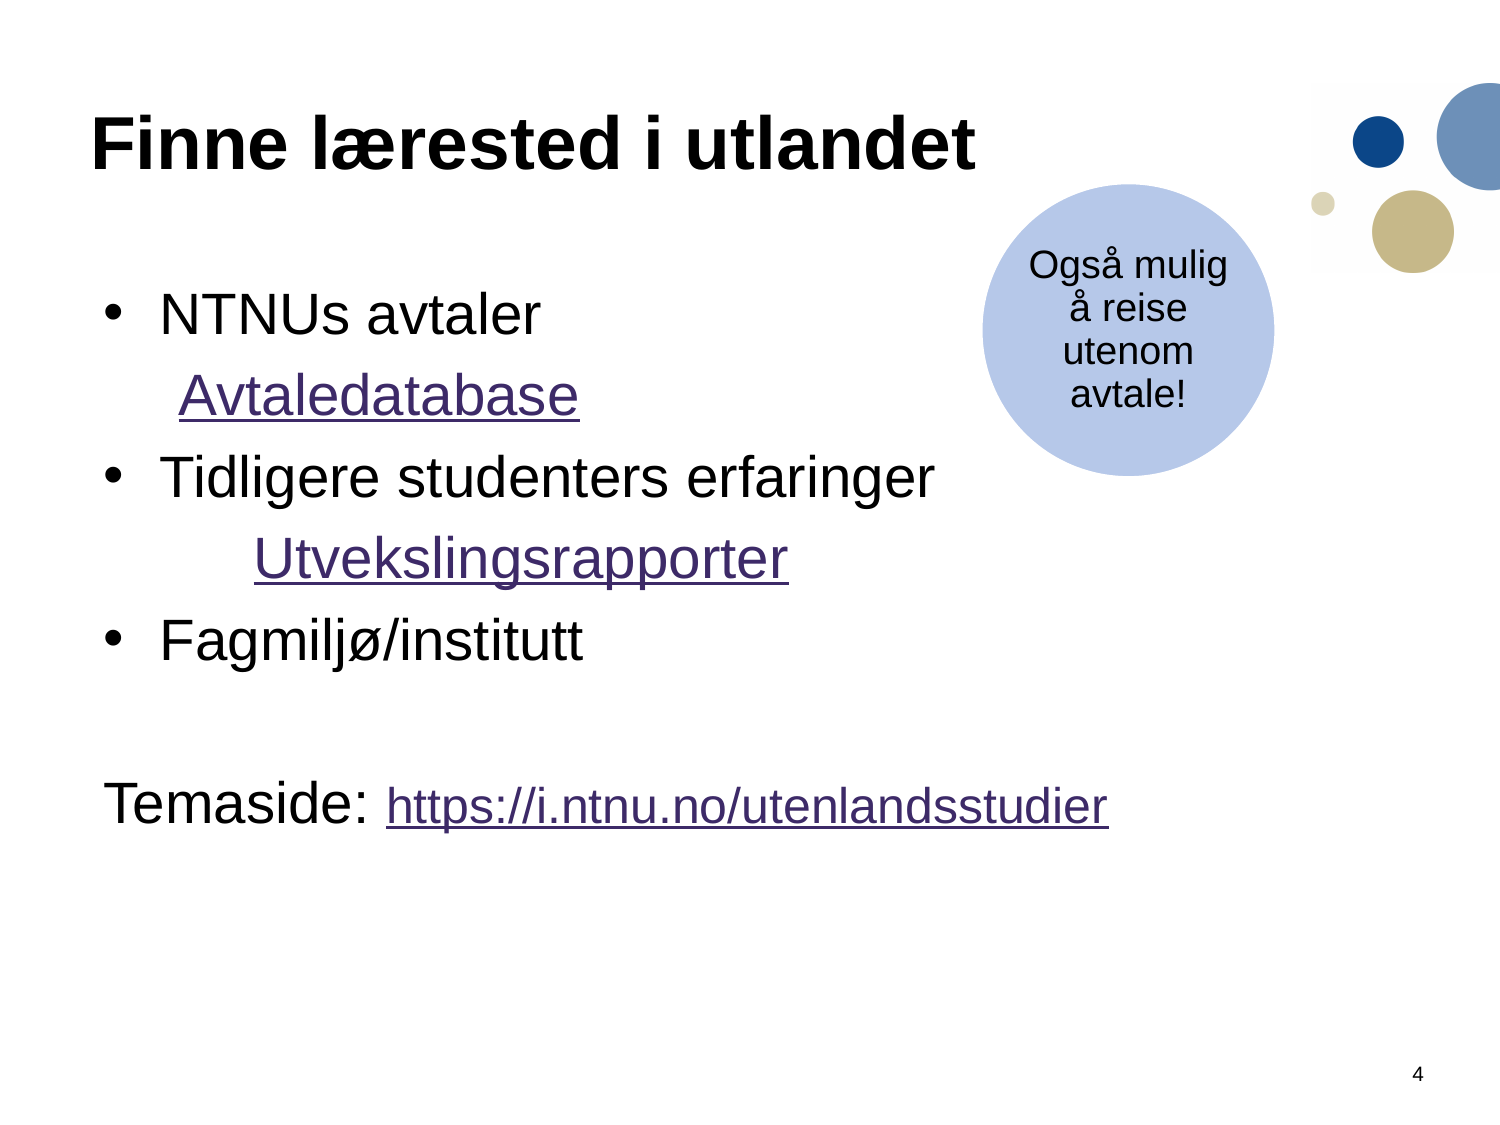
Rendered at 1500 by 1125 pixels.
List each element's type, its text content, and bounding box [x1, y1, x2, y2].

list NTNUs avtaler Avtaledatabase Tidligere studenters erfaringer Utvekslingsrapporter Fagmiljø/institutt Temaside: https://i.ntnu.no/utenlandsstudier [88, 268, 1195, 1038]
title Finne lærested i utlandet [75, 87, 1425, 222]
picture [1311, 83, 1500, 273]
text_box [980, 181, 1409, 479]
